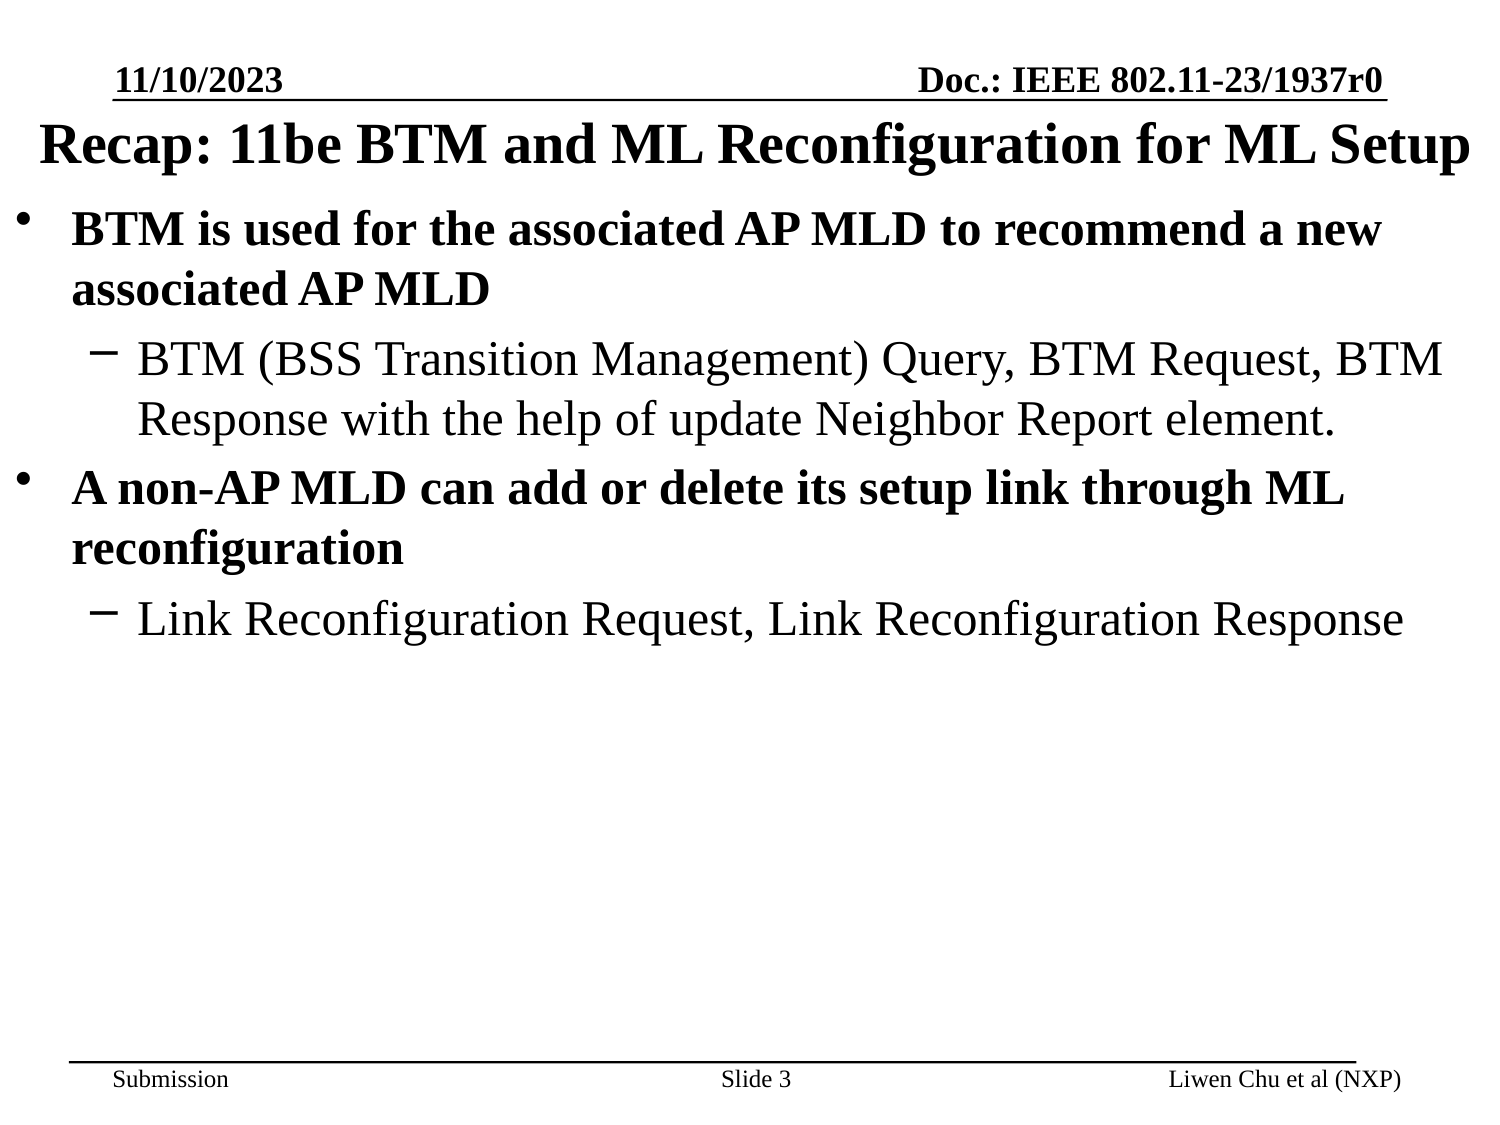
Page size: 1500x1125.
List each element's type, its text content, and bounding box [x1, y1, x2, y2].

list BTM is used for the associated AP MLD to recommend a new associated AP MLD BTM (BSS Transition Management) Query, BTM Request, BTM Response with the help of update Neighbor Report element. A non-AP MLD can add or delete its setup link through ML reconfiguration Link Reconfiguration Request, Link Reconfiguration Response [0, 187, 1500, 1048]
slide_number Slide 3 [712, 1061, 800, 1093]
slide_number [114, 54, 288, 101]
footer Liwen Chu et al (NXP) [1165, 1061, 1402, 1093]
title Recap: 11be BTM and ML Reconfiguration for ML Setup [0, 77, 1500, 187]
